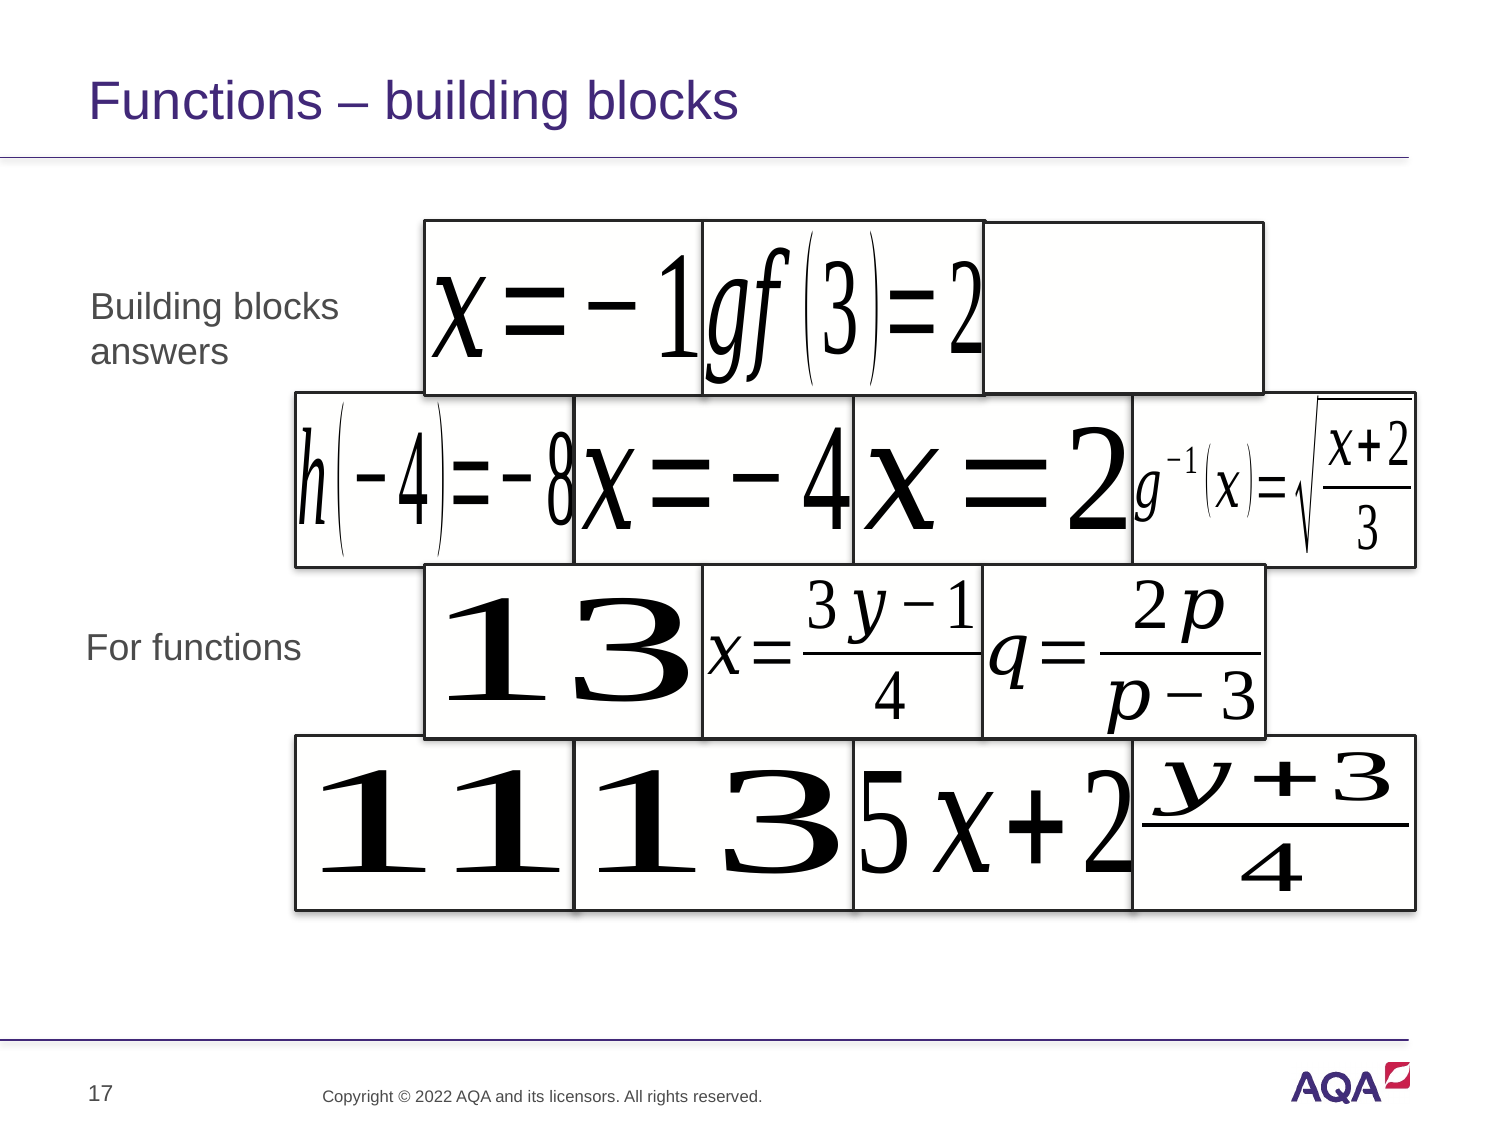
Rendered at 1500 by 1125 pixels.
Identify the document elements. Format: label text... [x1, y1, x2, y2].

footer Copyright © 2022 AQA and its licensors. All rights reserved. [249, 1084, 764, 1124]
title Functions – building blocks [88, 72, 1409, 144]
picture [1291, 1062, 1410, 1104]
text_box Building blocks answers [90, 282, 340, 373]
text_box For functions [85, 622, 303, 668]
slide_number 17 [72, 1062, 188, 1123]
